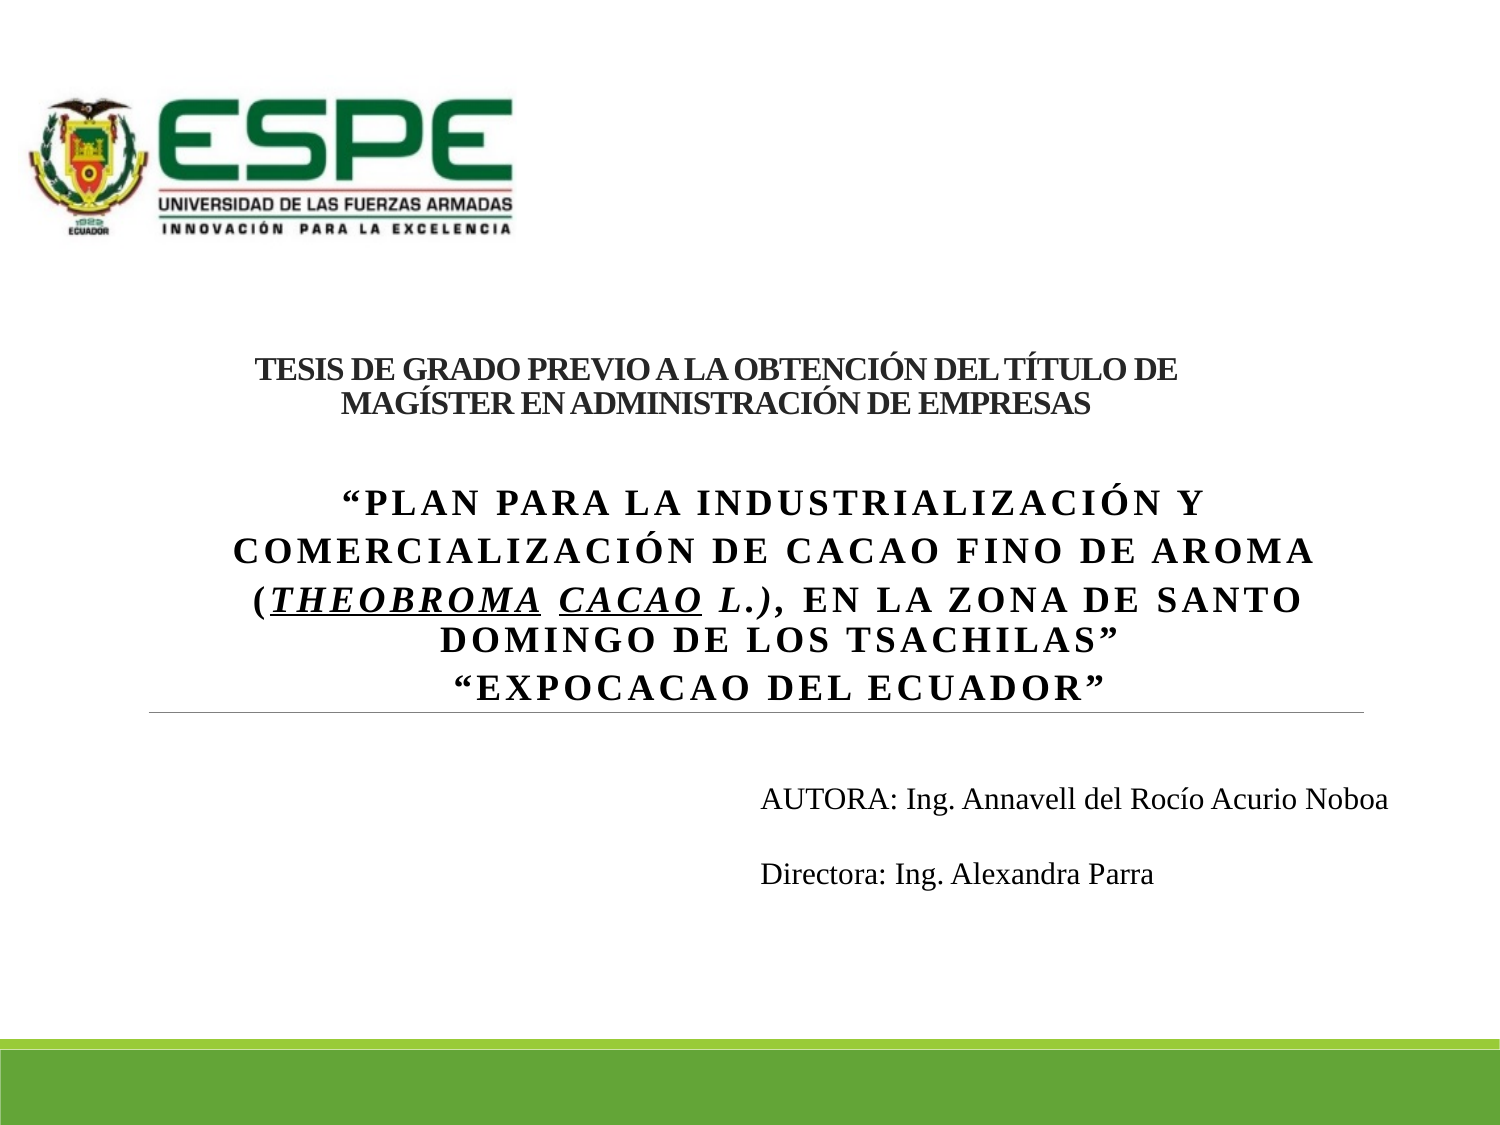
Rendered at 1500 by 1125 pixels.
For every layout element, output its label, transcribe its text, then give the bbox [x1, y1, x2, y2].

text_box AUTORA: Ing. Annavell del Rocío Acurio Noboa Directora: Ing. Alexandra Parra [745, 771, 1407, 899]
title TESIS DE GRADO PREVIO A LA OBTENCIÓN DEL TÍTULO DE MAGÍSTER EN ADMINISTRACIÓN DE EMPRESAS [154, 283, 1280, 428]
picture [18, 74, 517, 250]
list “PLAN PARA LA INDUSTRIALIZACIÓN Y COMERCIALIZACIÓN DE CACAO FINO DE AROMA (Theobroma cacao L.), EN LA ZONA DE SANTO DOMINGO DE LOS tsachilas” “EXPOCACAO DEL ECUADOR” [130, 428, 1429, 723]
